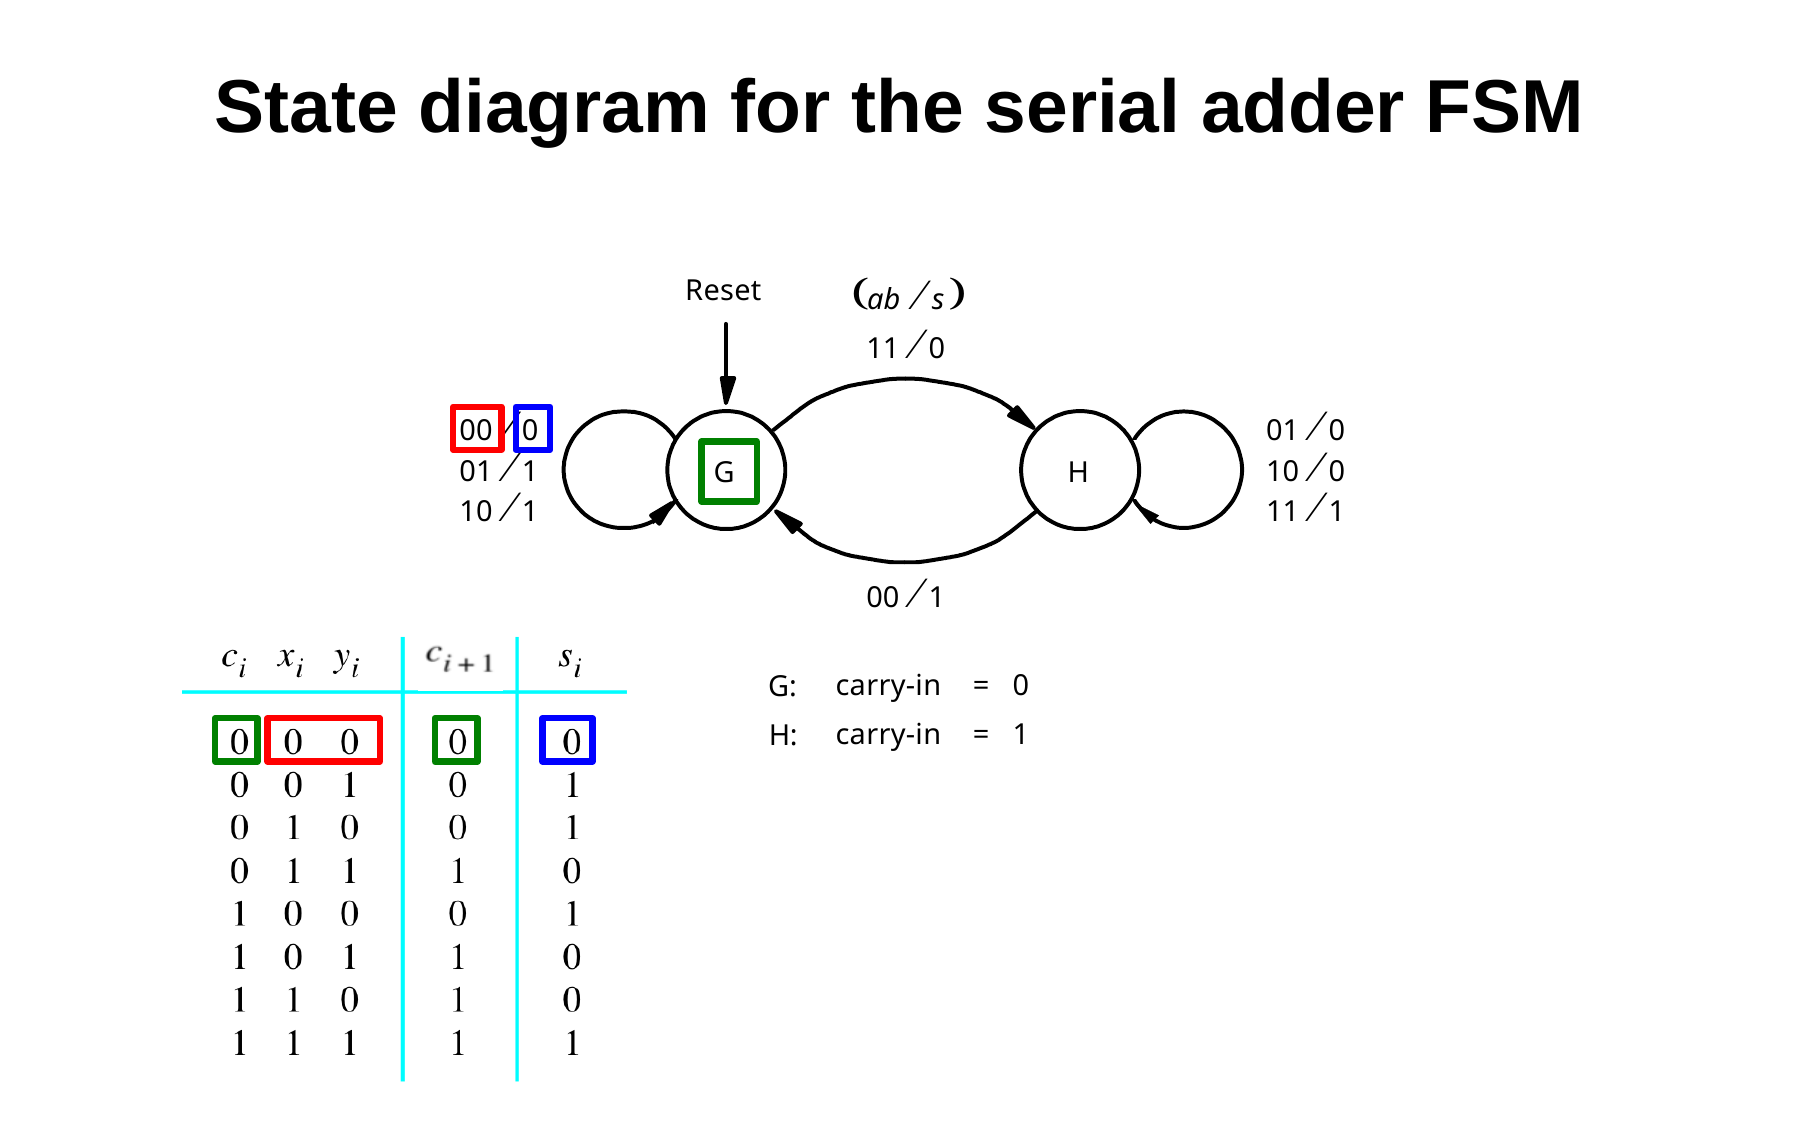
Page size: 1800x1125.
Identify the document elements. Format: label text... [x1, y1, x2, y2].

picture [451, 265, 1355, 754]
text_box State diagram for the serial adder FSM [149, 50, 1650, 163]
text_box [174, 624, 638, 1093]
